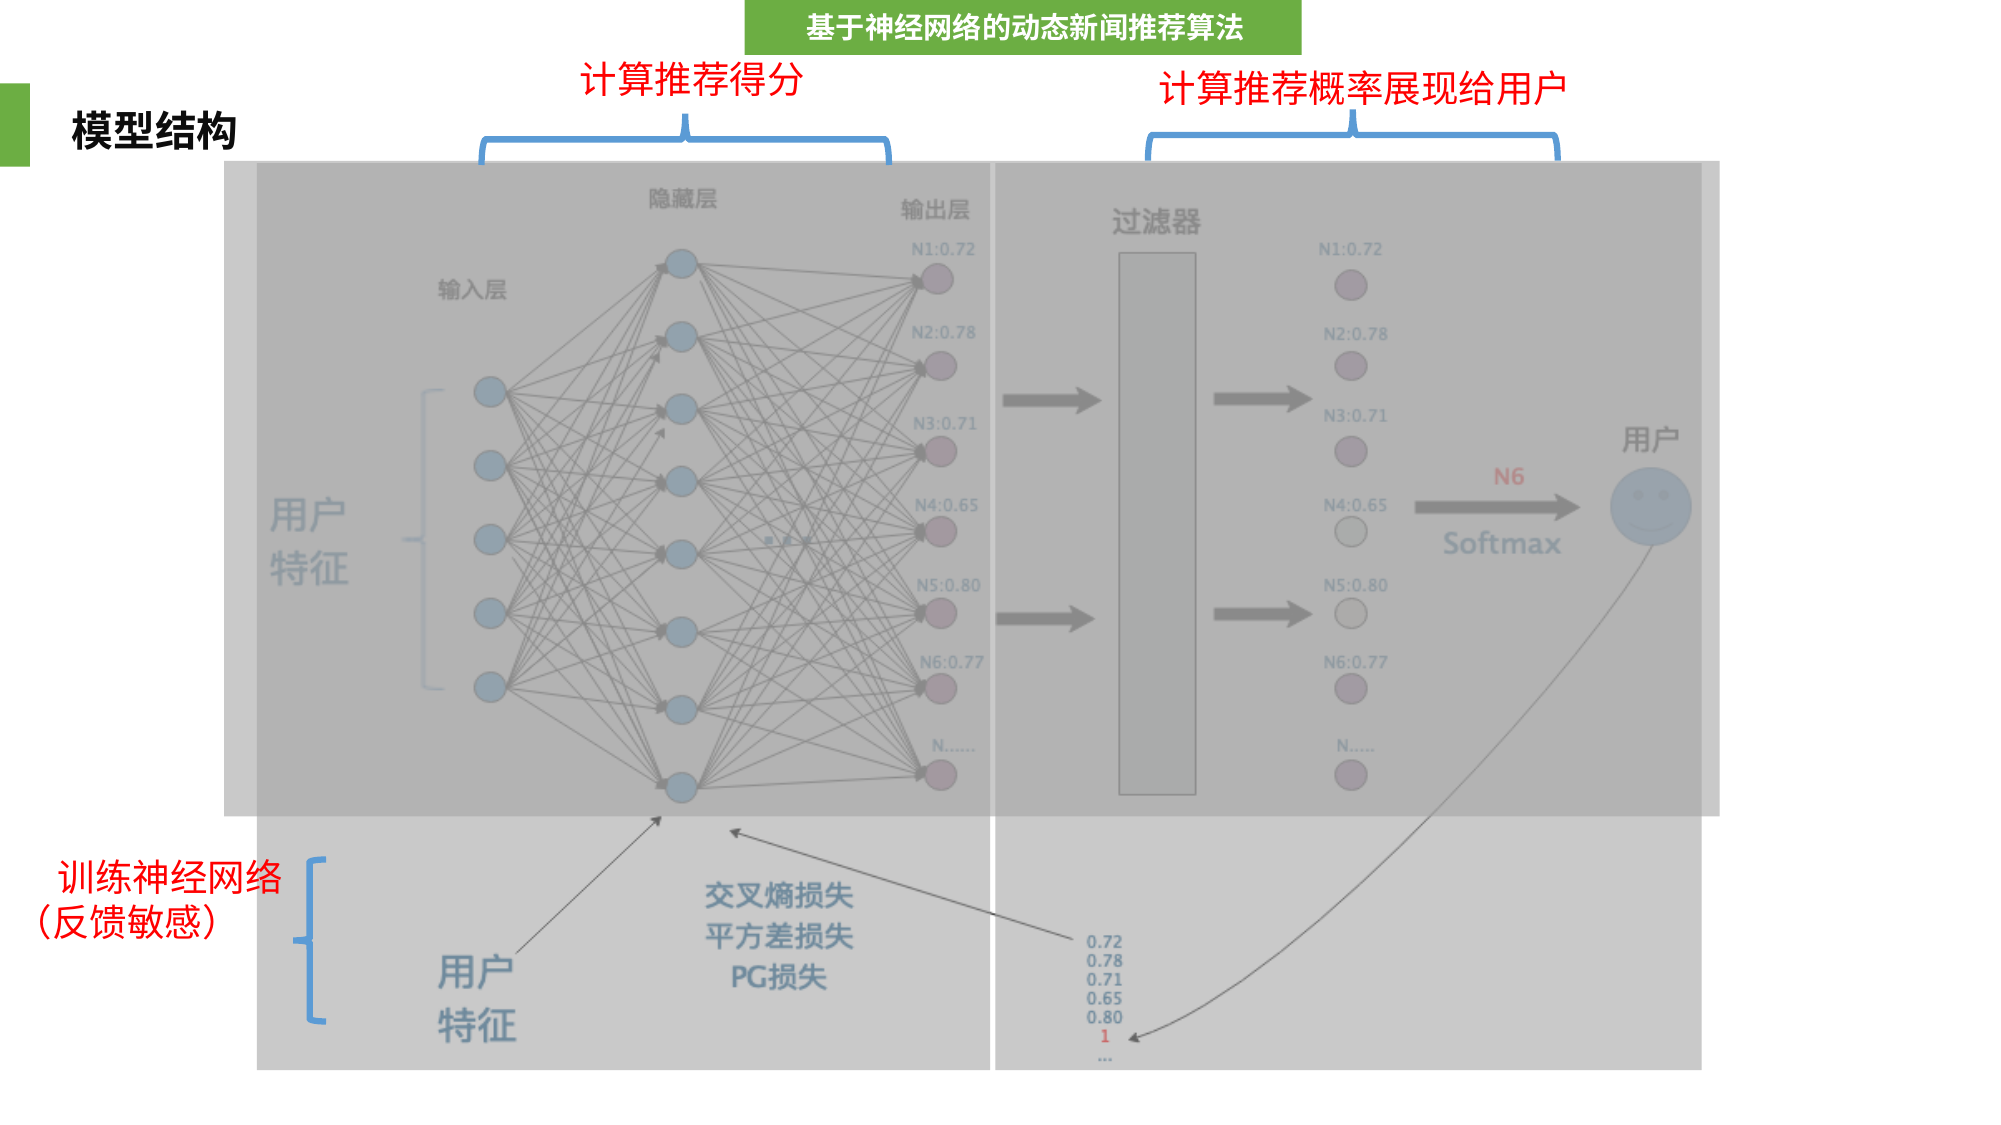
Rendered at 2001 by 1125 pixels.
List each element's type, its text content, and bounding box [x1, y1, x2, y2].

text_box 训练神经网络（反馈敏感） [0, 846, 243, 951]
text_box 计算推荐概率展现给用户 [1100, 57, 1597, 118]
text_box [0, 82, 31, 168]
text_box [1147, 109, 1559, 161]
picture [243, 166, 1702, 1088]
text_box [744, 0, 1302, 55]
text_box [481, 113, 890, 166]
text_box 模型结构 [56, 97, 590, 163]
text_box 计算推荐得分 [521, 48, 832, 109]
text_box [223, 160, 481, 817]
text_box [889, 160, 1721, 817]
